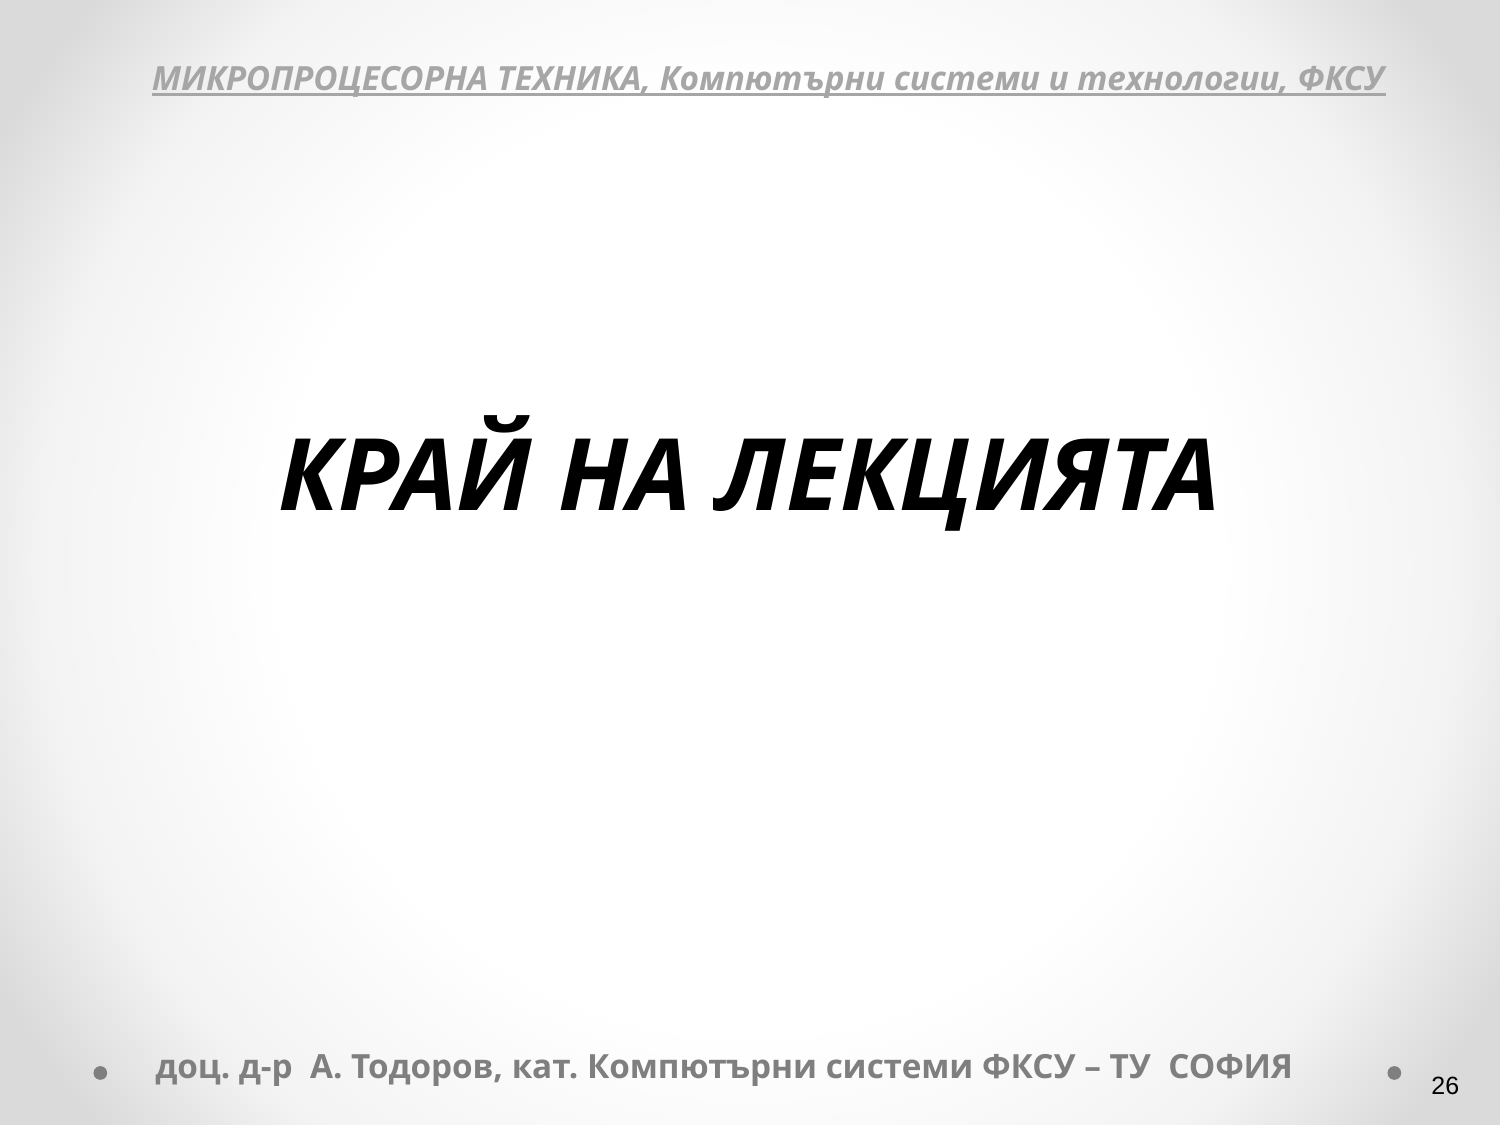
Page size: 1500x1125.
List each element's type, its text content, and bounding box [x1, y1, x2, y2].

text_box доц. д-р А. Тодоров, кат. Компютърни системи ФКСУ – ТУ СОФИЯ [75, 1037, 1375, 1100]
text_box МИКРОПРОЦЕСОРНА ТЕХНИКА, Компютърни системи и технологии, ФКСУ [75, 50, 1463, 100]
picture [0, 0, 1500, 1125]
list КРАЙ НА ЛЕКЦИЯТА [75, 262, 1425, 1005]
text_box ‹#› [1349, 1061, 1475, 1103]
